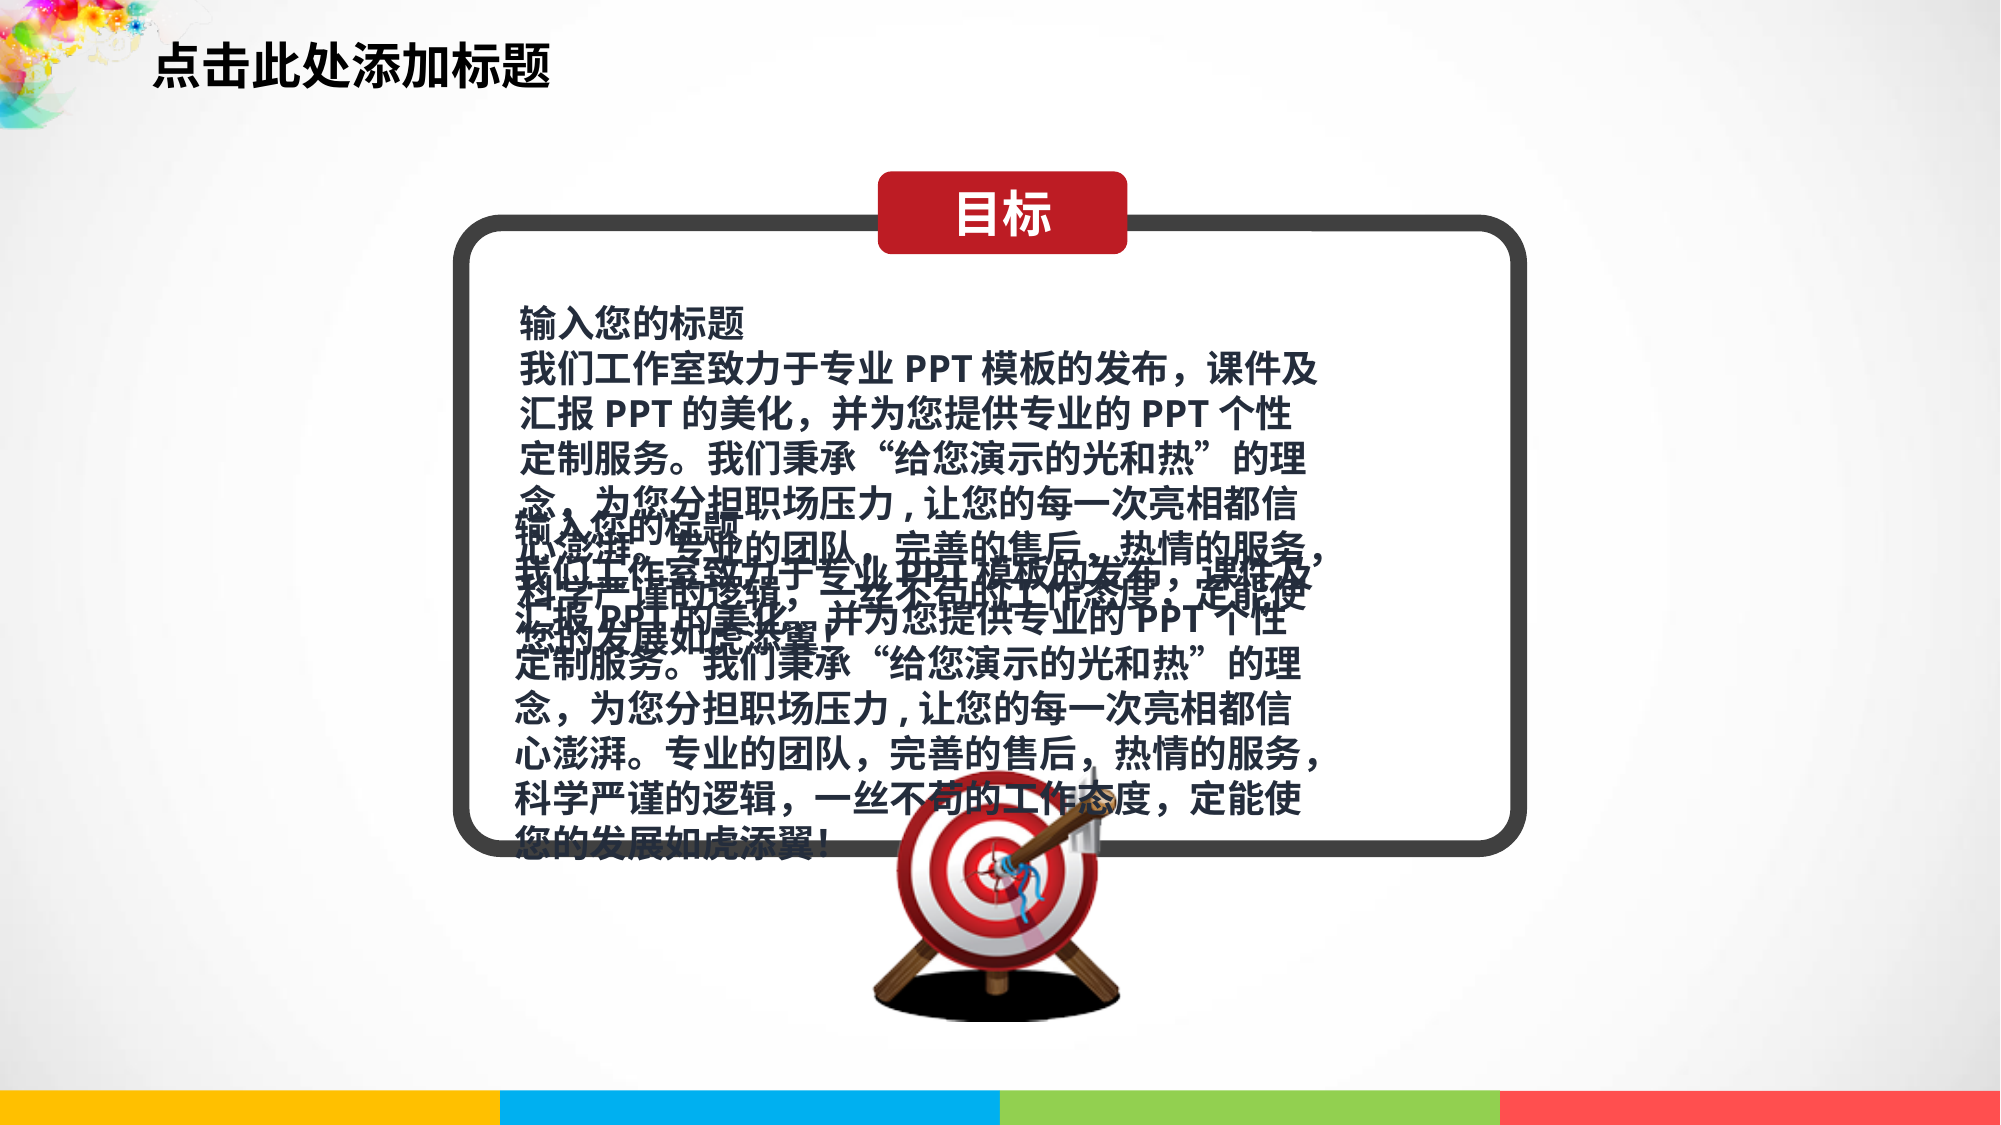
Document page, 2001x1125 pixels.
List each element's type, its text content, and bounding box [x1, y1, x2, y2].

picture [0, 0, 2001, 1125]
text_box 目标 [877, 171, 1128, 255]
text_box [461, 222, 1519, 849]
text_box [0, 1090, 2000, 1125]
text_box 输入您的标题 我们工作室致力于专业PPT模板的发布，课件及汇报PPT的美化，并为您提供专业的PPT个性定制服务。我们秉承“给您演示的光和热”的理念，为您分担职场压力,让您的每一次亮相都信心澎湃。专业的团队，完善的售后，热情的服务，科学严谨的逻辑，一丝不苟的工作态度，定能使您的发展如虎添翼！ [505, 292, 1342, 668]
text_box 点击此处添加标题 [231, 27, 578, 102]
text_box 输入您的标题 我们工作室致力于专业PPT模板的发布，课件及汇报PPT的美化，并为您提供专业的PPT个性定制服务。我们秉承“给您演示的光和热”的理念，为您分担职场压力,让您的每一次亮相都信心澎湃。专业的团队，完善的售后，热情的服务，科学严谨的逻辑，一丝不苟的工作态度，定能使您的发展如虎添翼！ [499, 497, 1337, 873]
